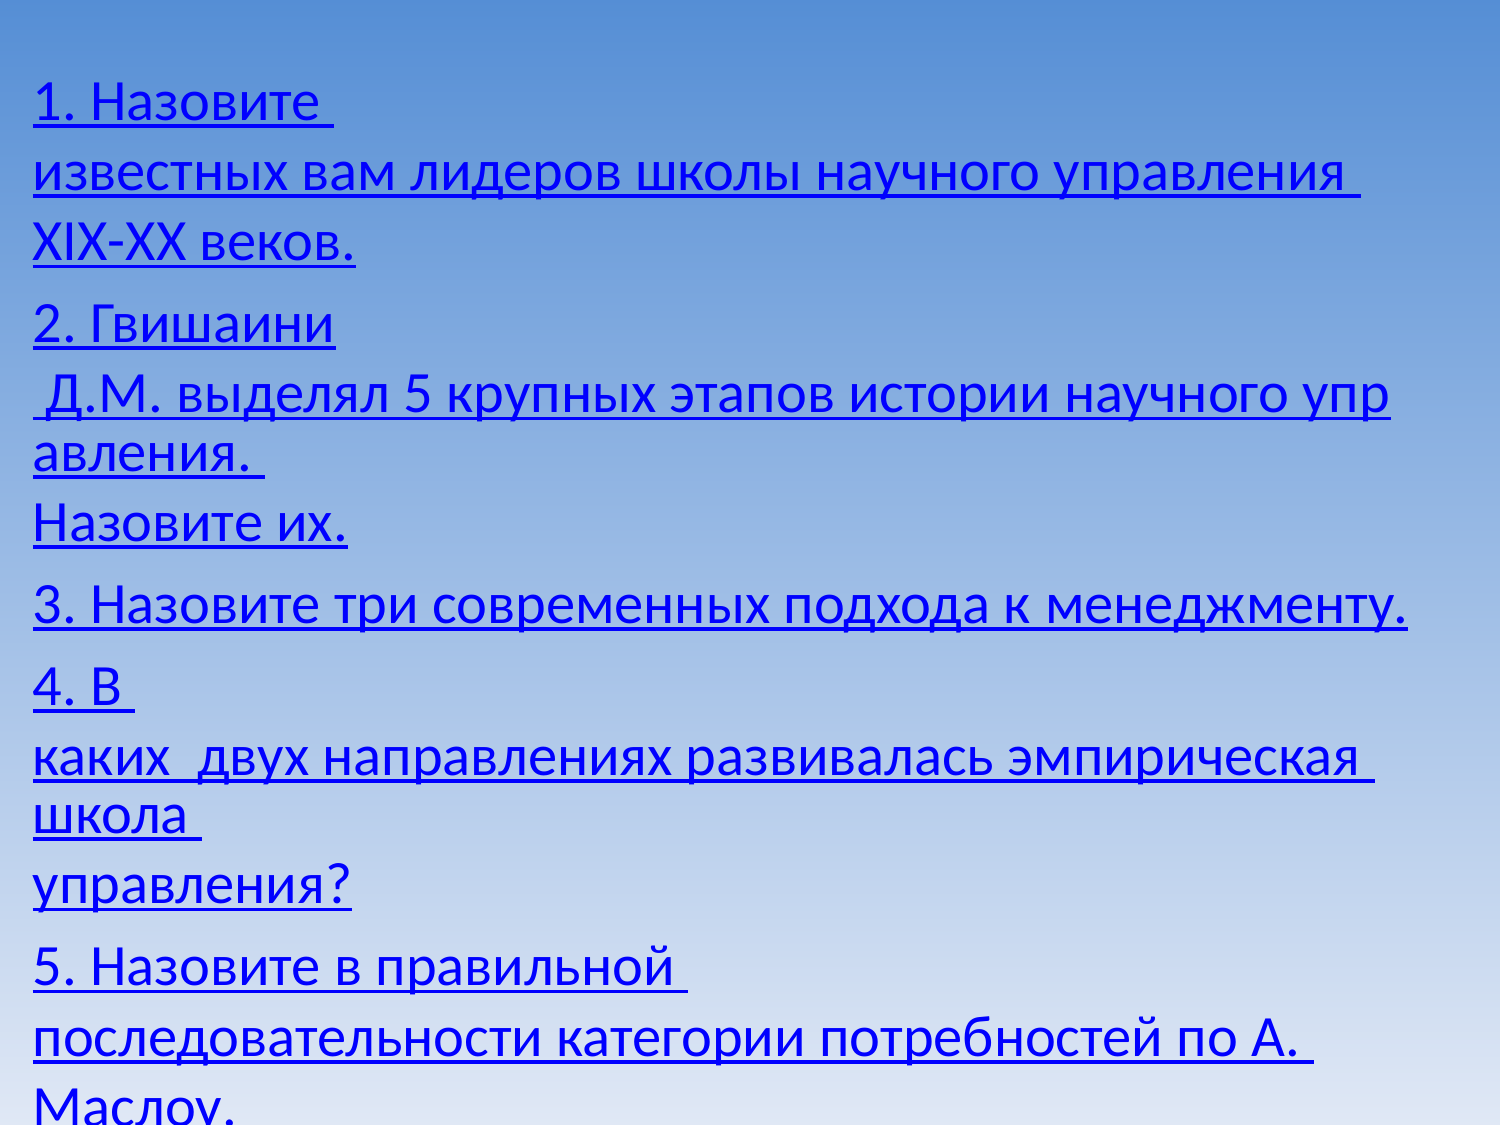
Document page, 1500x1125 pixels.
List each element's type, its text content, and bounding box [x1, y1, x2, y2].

list 1. Назовите известных вам лидеров школы научного управления XIX-XX веков. 2. Гвишаини Д.М. выделял 5 крупных этапов истории научного управления. Назовите их. 3. Назовите три современных подхода к менеджменту. 4. В каких двух направлениях развивалась эмпирическая школа управления? 5. Назовите в правильной последовательности категории потребностей по А. Маслоу. [17, 54, 1425, 1071]
